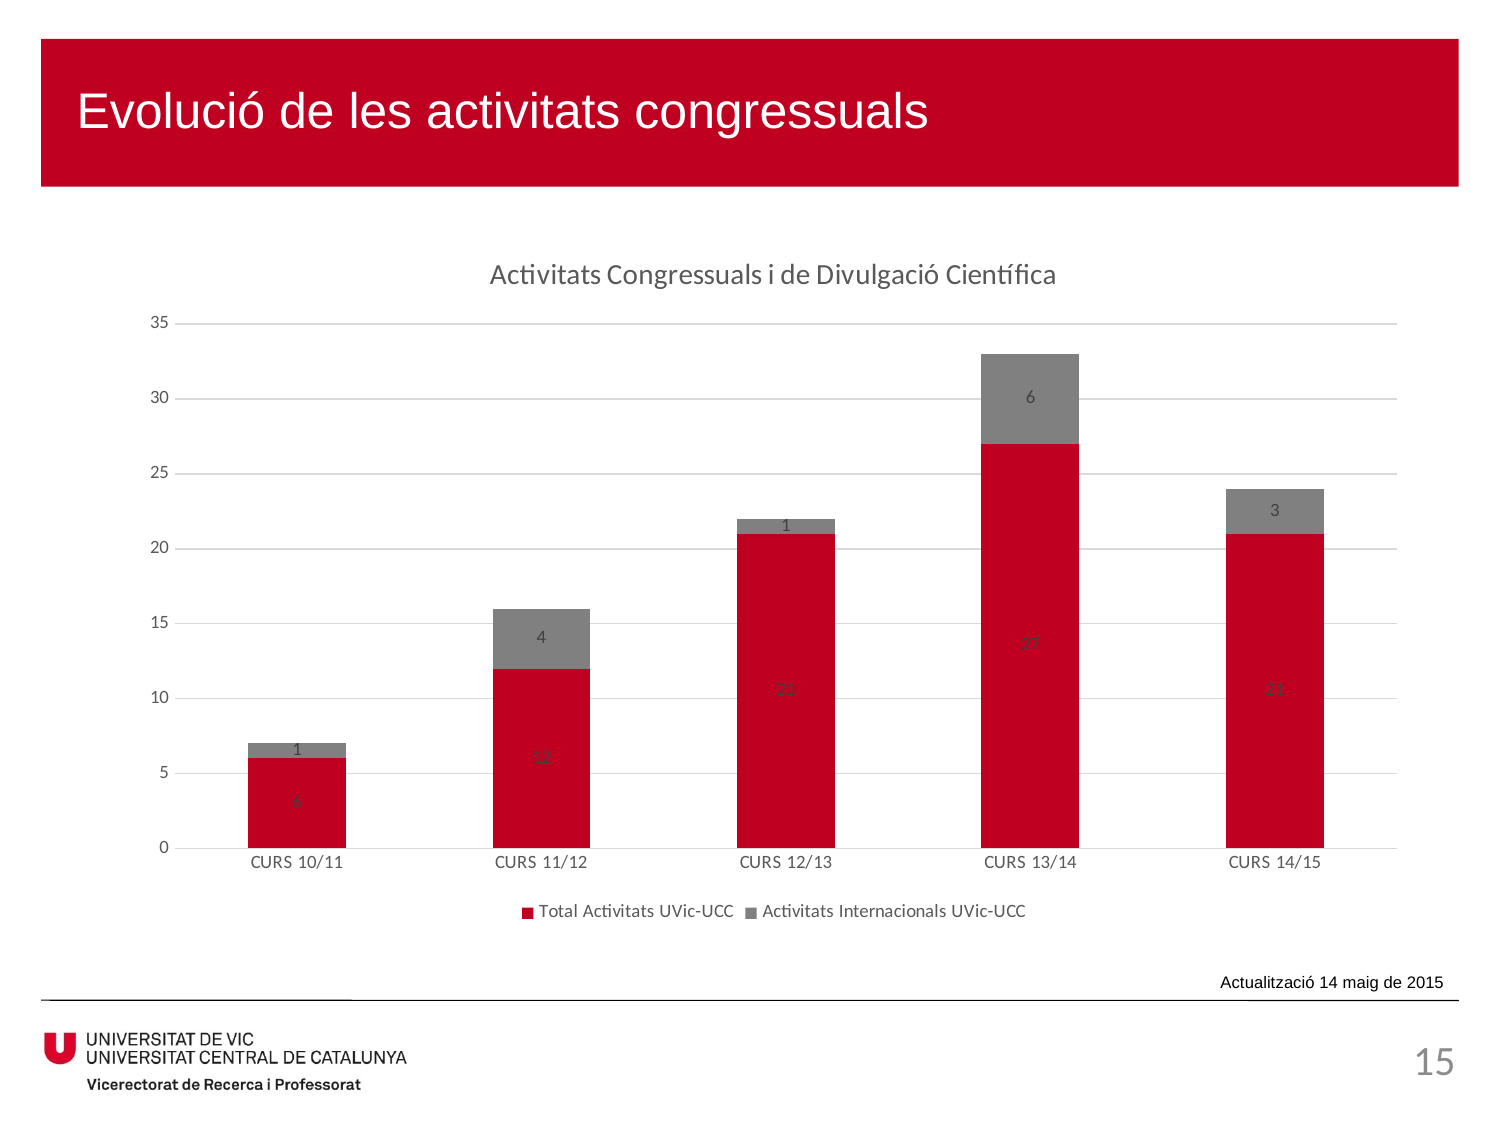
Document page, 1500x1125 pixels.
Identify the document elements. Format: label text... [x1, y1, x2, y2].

text_box Actualització 14 maig de 2015 [1163, 964, 1459, 999]
picture [40, 1030, 409, 1094]
slide_number 15 [1346, 1034, 1456, 1094]
chart [123, 231, 1424, 929]
title Evolució de les activitats congressuals [41, 38, 1459, 187]
